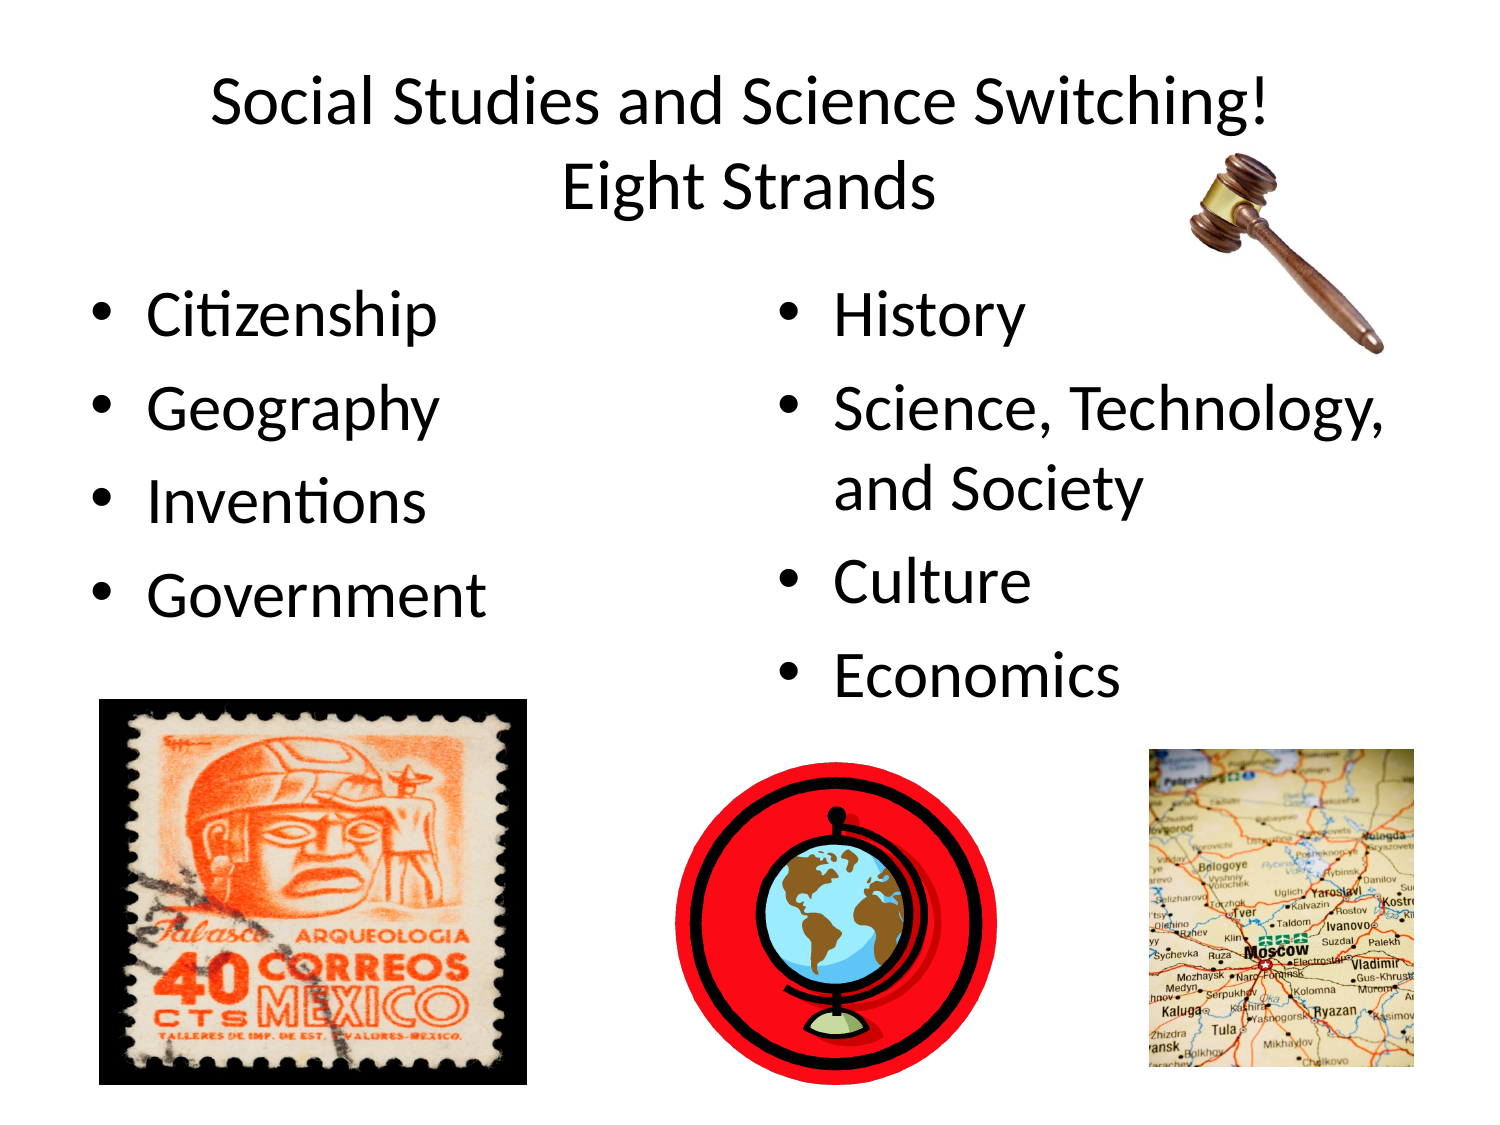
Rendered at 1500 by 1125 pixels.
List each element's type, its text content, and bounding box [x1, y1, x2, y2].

list Citizenship Geography Inventions Government [75, 262, 738, 1005]
picture [1187, 149, 1388, 363]
list History Science, Technology, and Society Culture Economics [762, 262, 1425, 1005]
title Social Studies and Science Switching! Eight Strands [75, 45, 1425, 233]
picture [1149, 749, 1415, 1068]
picture [674, 762, 997, 1085]
picture [99, 699, 527, 1086]
